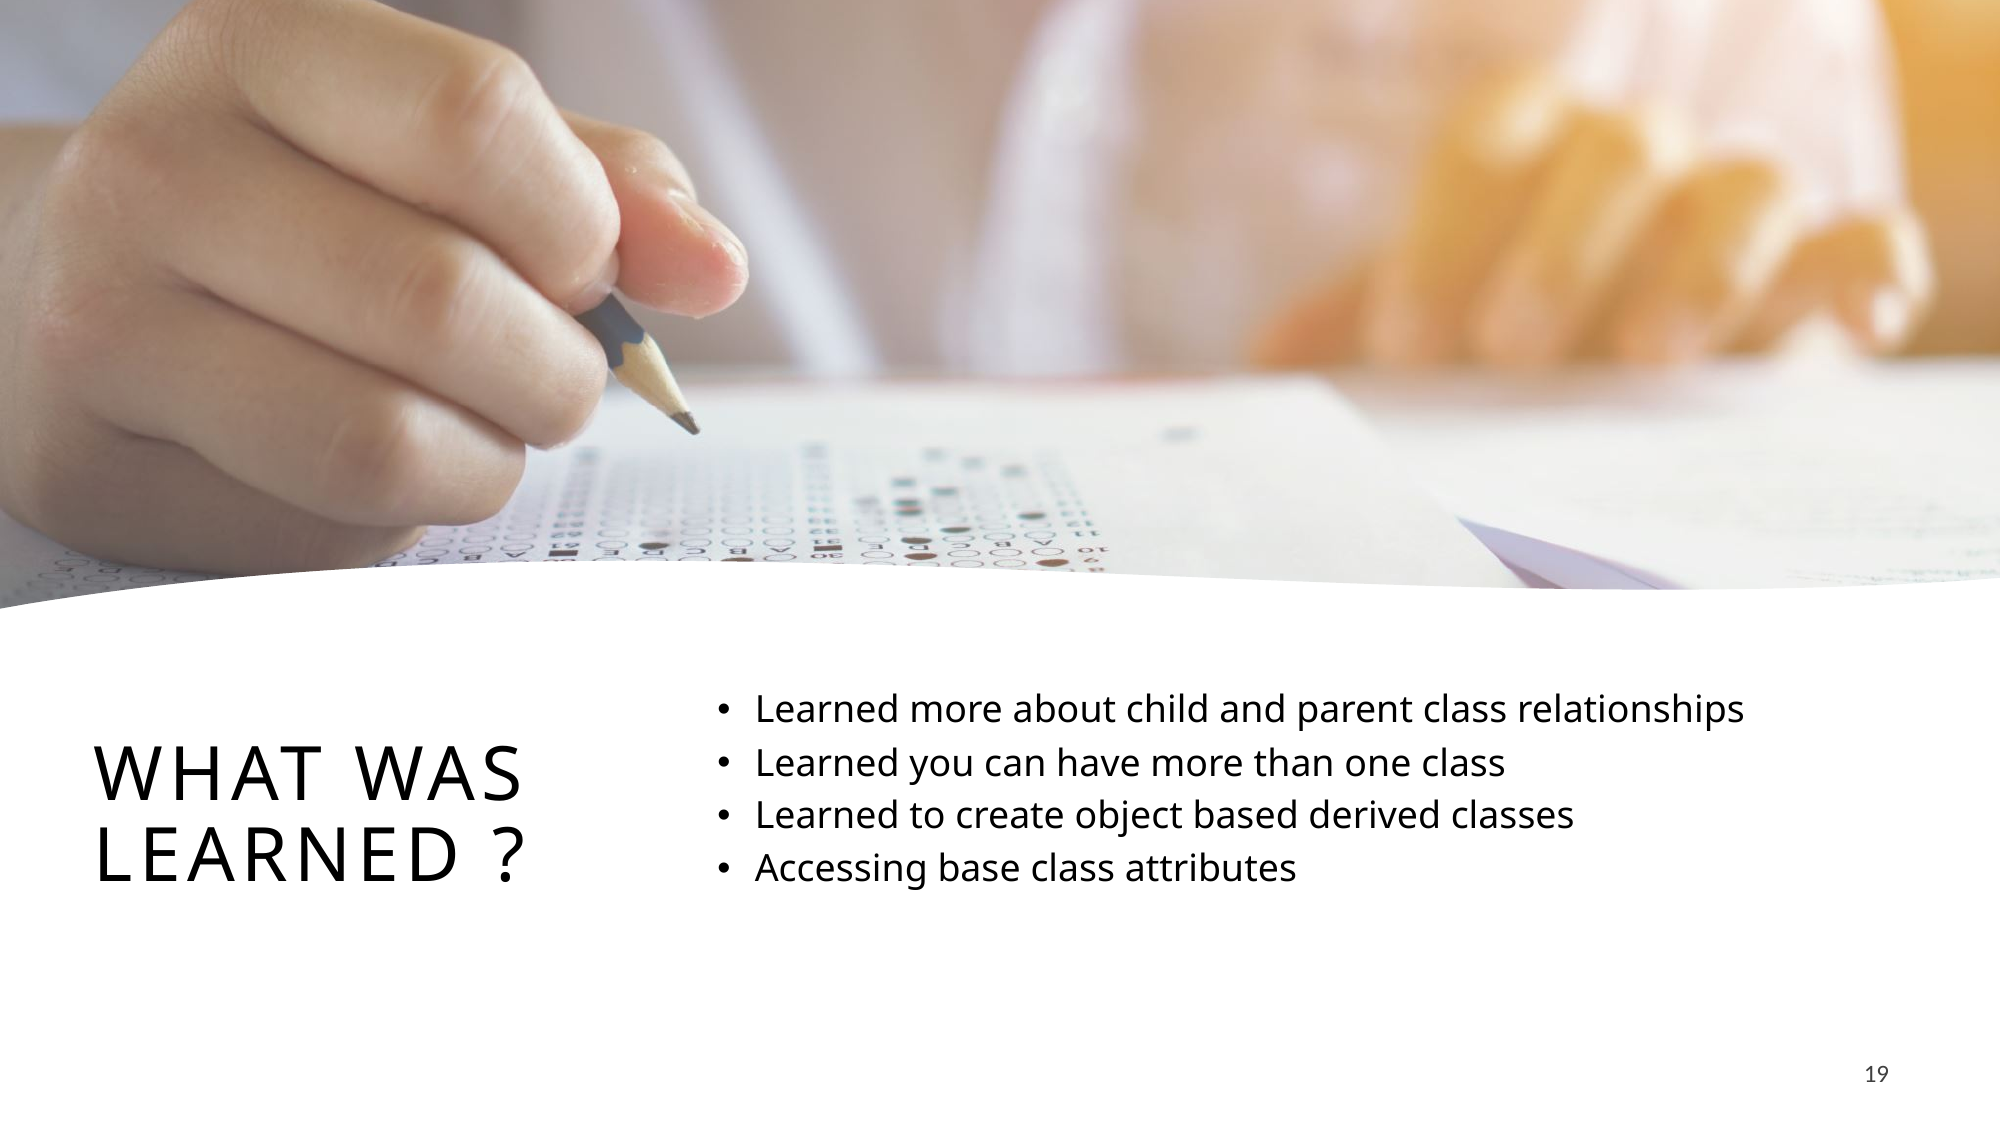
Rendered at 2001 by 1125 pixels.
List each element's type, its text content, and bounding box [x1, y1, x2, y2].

slide_number 19 [1454, 1042, 1905, 1103]
picture [0, 0, 2000, 609]
title What was learned ? [78, 615, 619, 1018]
text_box Learned more about child and parent class relationships Learned you can have more than one class Learned to create object based derived classes Accessing base class attributes [692, 615, 1921, 1018]
